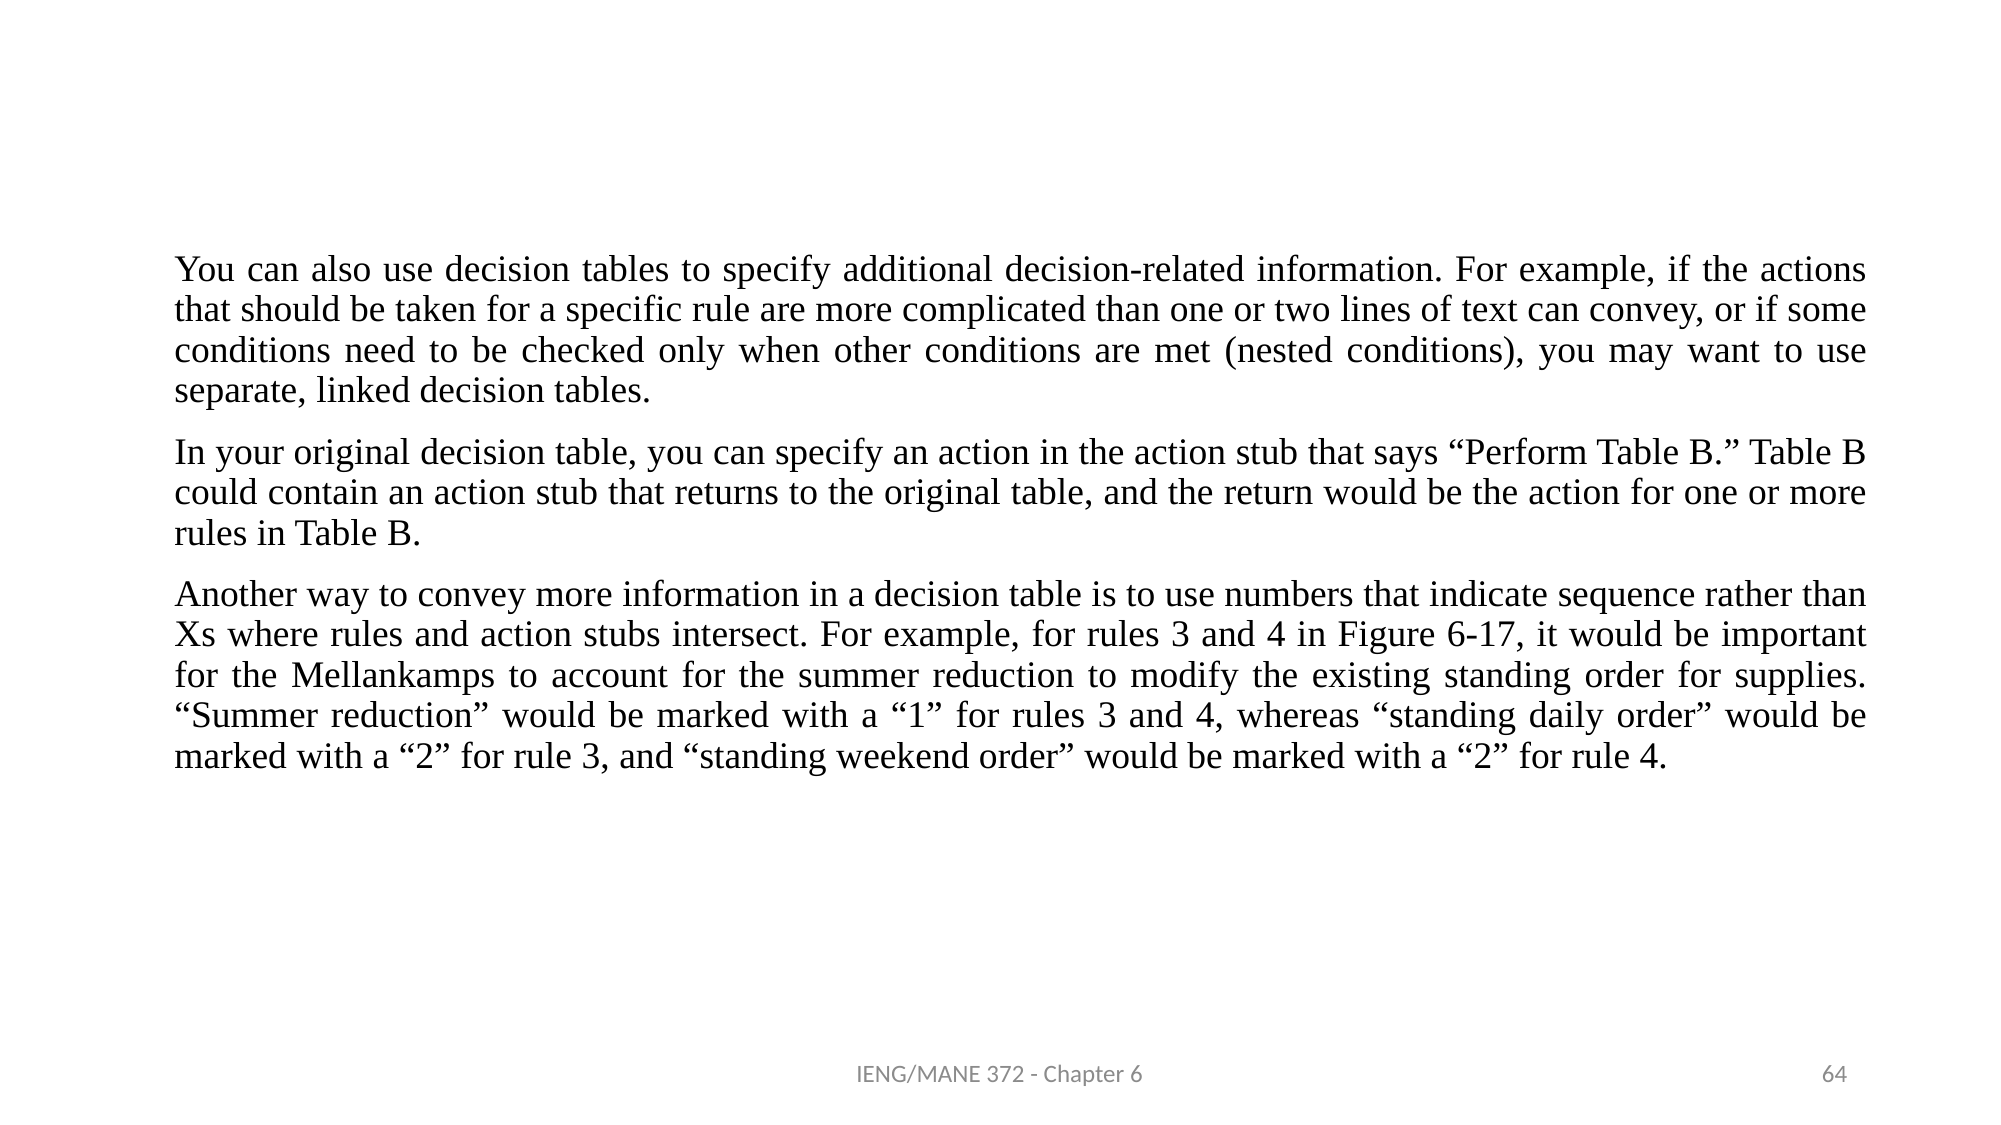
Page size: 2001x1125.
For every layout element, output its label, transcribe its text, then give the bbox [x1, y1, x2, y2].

slide_number 64 [1412, 1042, 1863, 1103]
footer IENG/MANE 372 - Chapter 6 [662, 1042, 1338, 1103]
list You can also use decision tables to specify additional decision-related information. For example, if the actions that should be taken for a specific rule are more complicated than one or two lines of text can convey, or if some conditions need to be checked only when other conditions are met (nested conditions), you may want to use separate, linked decision tables. In your original decision table, you can specify an action in the action stub that says “Perform Table B.” Table B could contain an action stub that returns to the original table, and the return would be the action for one or more rules in Table B. Another way to convey more information in a decision table is to use numbers that indicate sequence rather than Xs where rules and action stubs intersect. For example, for rules 3 and 4 in Figure 6-17, it would be important for the Mellankamps to account for the summer reduction to modify the existing standing order for supplies. “Summer reduction” would be marked with a “1” for rules 3 and 4, whereas “standing daily order” would be marked with a “2” for rule 3, and “standing weekend order” would be marked with a “2” for rule 4. [159, 241, 1885, 800]
